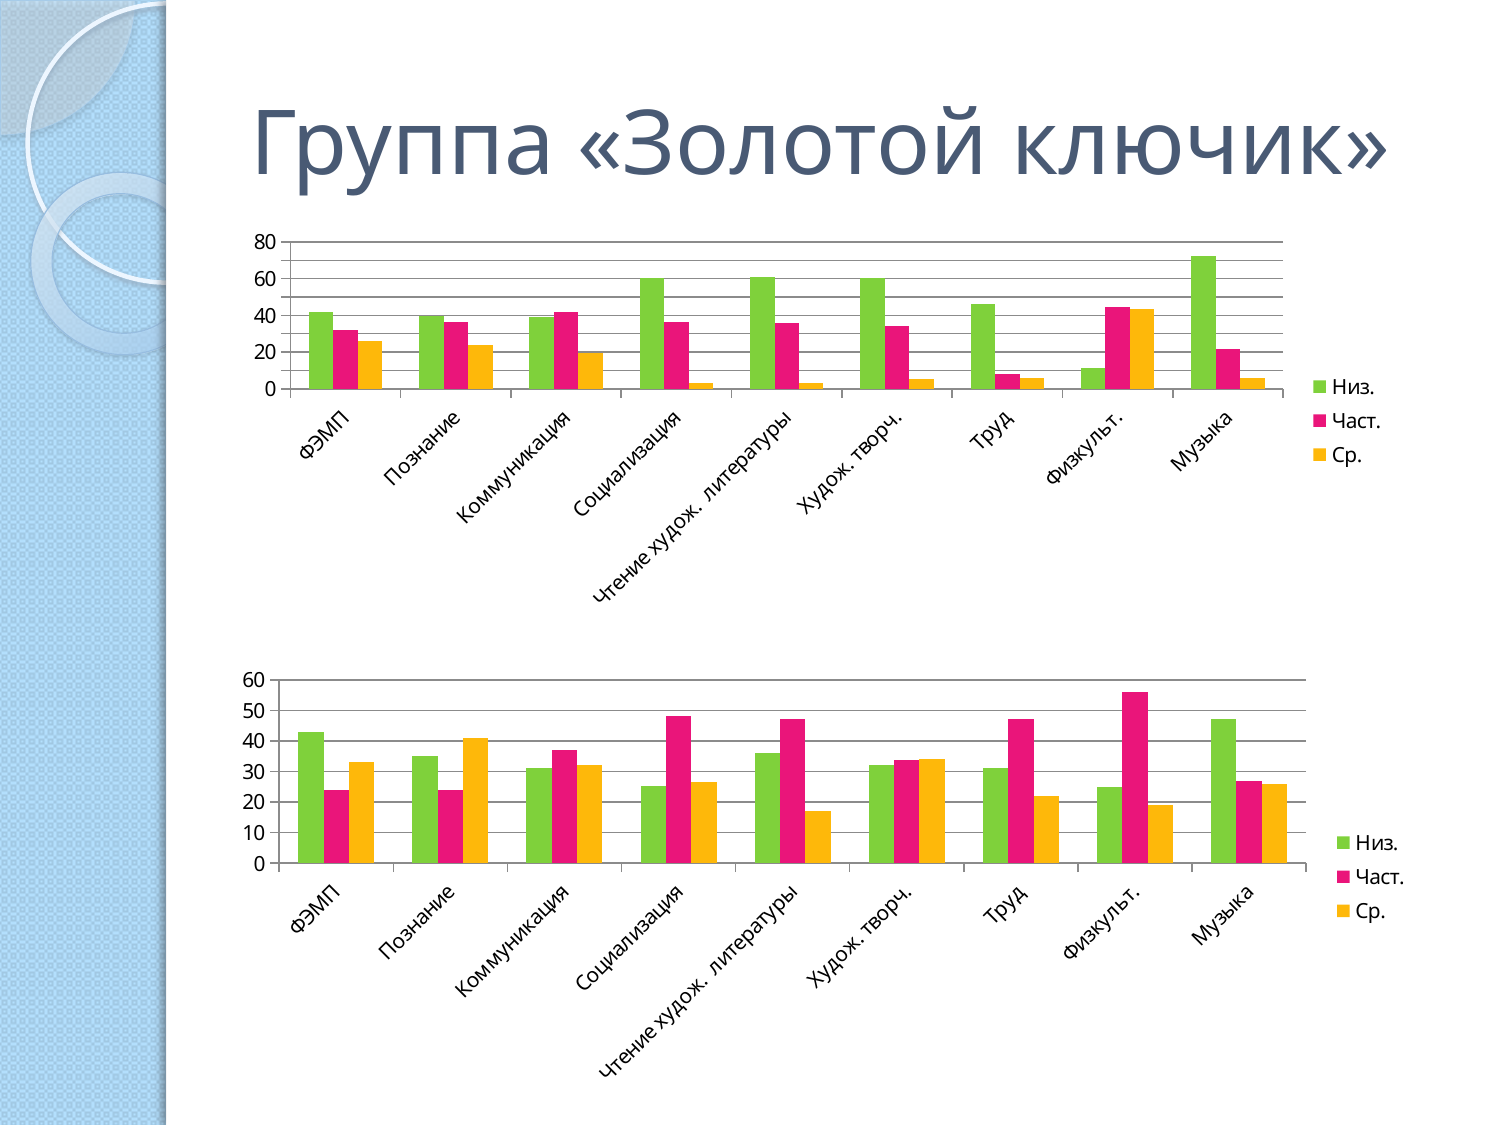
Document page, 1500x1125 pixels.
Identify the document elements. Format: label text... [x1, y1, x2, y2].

chart [218, 656, 1424, 1097]
title Группа «Золотой ключик» [235, 45, 1466, 233]
chart [229, 219, 1400, 622]
